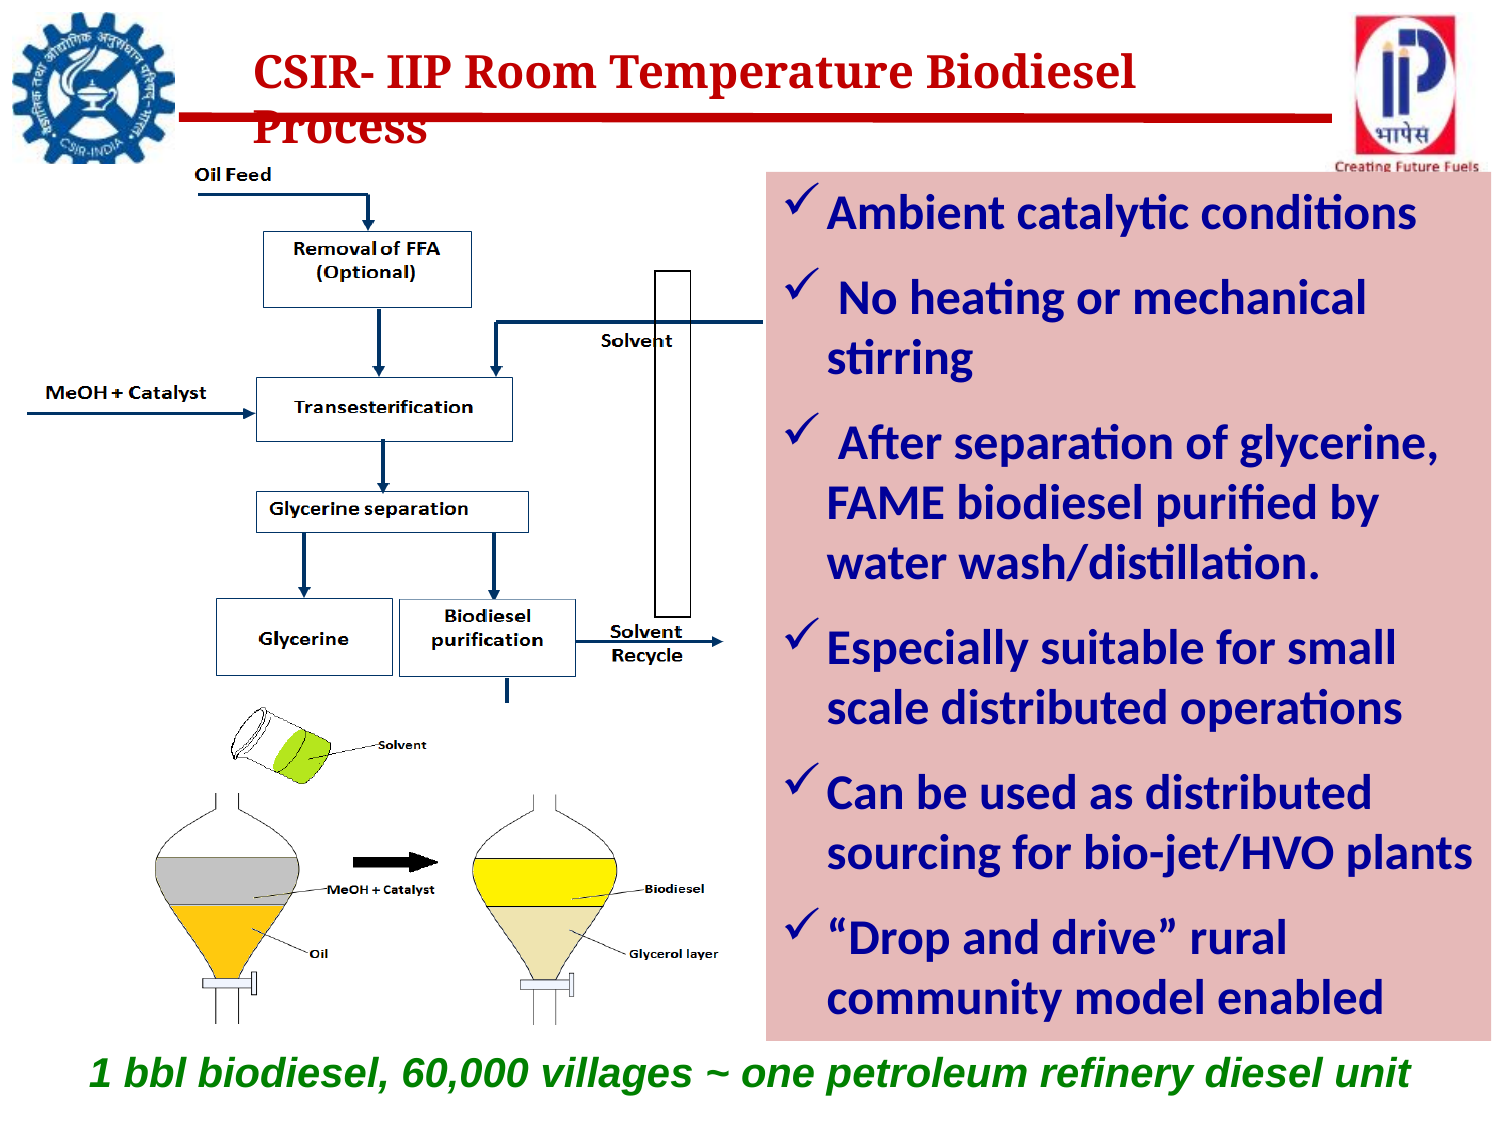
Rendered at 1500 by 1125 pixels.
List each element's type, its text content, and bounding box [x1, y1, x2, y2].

footer 1 bbl biodiesel, 60,000 villages ~ one petroleum refinery diesel unit [0, 1038, 1500, 1125]
picture [0, 12, 807, 1033]
picture [1325, 12, 1488, 171]
text_box CSIR- IIP Room Temperature Biodiesel Process [237, 35, 1293, 160]
list Ambient catalytic conditions No heating or mechanical stirring After separation of glycerine, FAME biodiesel purified by water wash/distillation. Especially suitable for small scale distributed operations Can be used as distributed sourcing for bio-jet/HVO plants “Drop and drive” rural community model enabled [766, 171, 1492, 1038]
